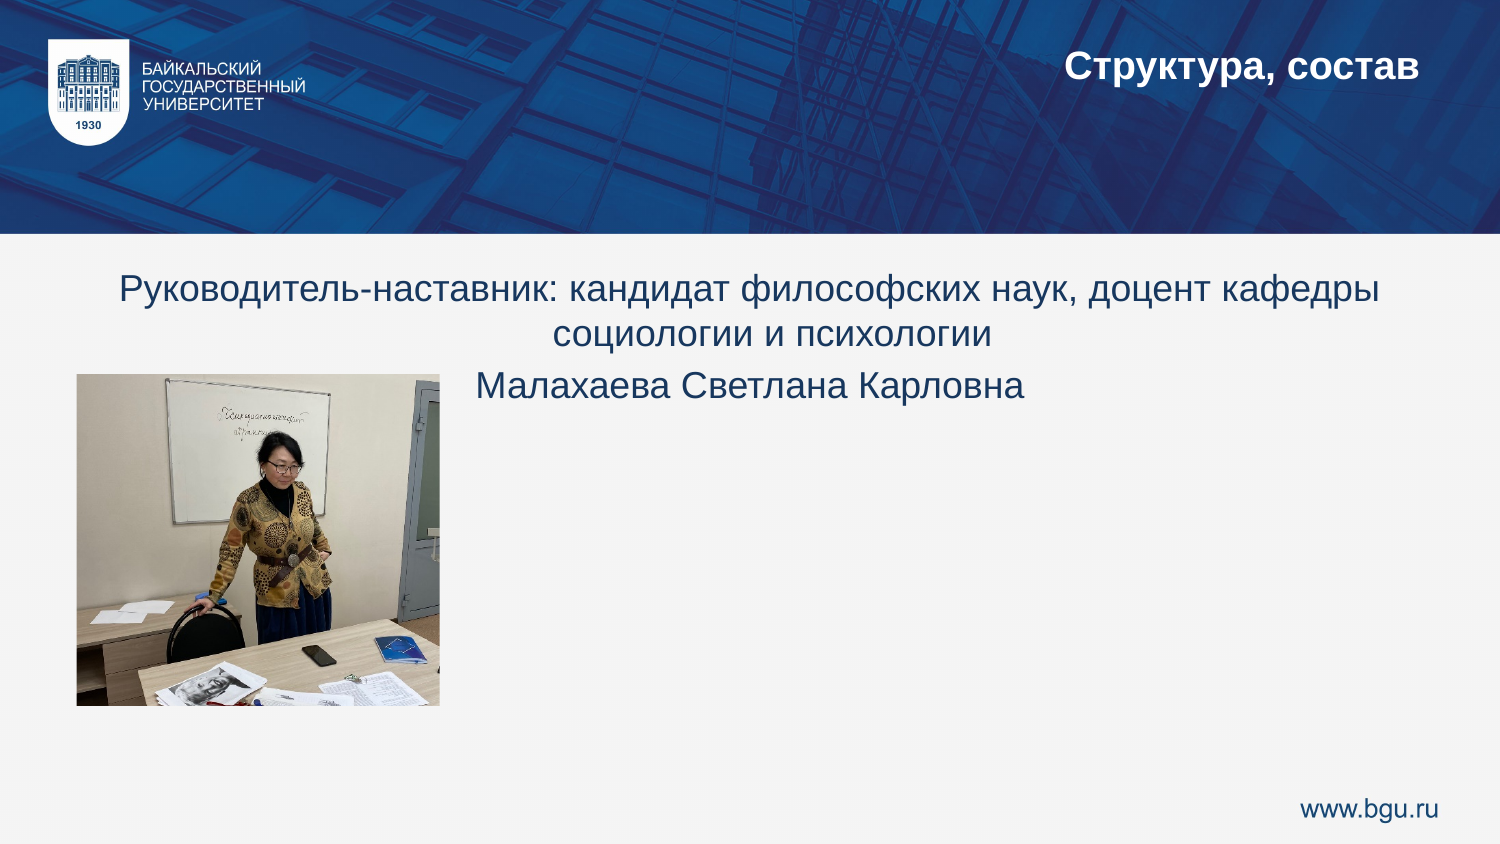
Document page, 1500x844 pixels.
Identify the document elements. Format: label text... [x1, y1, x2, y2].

picture [0, 0, 1500, 844]
list Руководитель-наставник: кандидат философских наук, доцент кафедры социологии и психологии Малахаева Светлана Карловна [52, 256, 1447, 765]
list Структура, состав [868, 32, 1436, 151]
